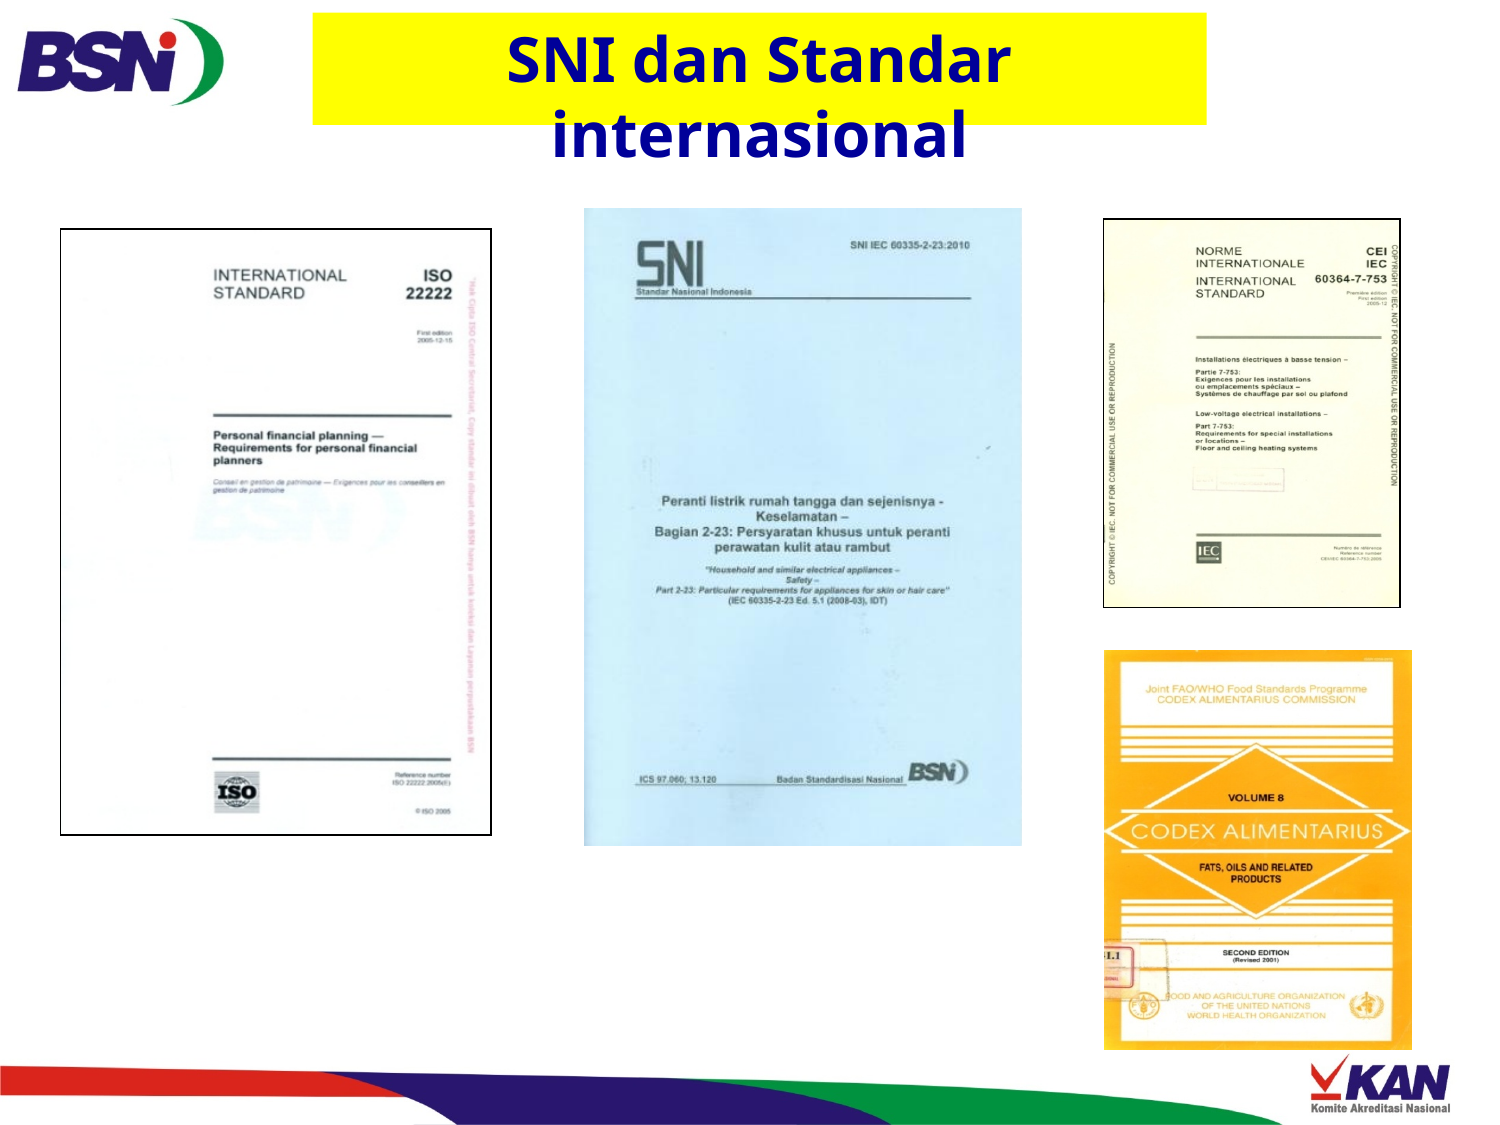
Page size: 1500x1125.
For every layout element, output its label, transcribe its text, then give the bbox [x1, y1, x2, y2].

text_box . [58, 335, 786, 1040]
picture [0, 0, 1500, 1125]
text_box SNI dan Standar internasional [312, 12, 1207, 125]
